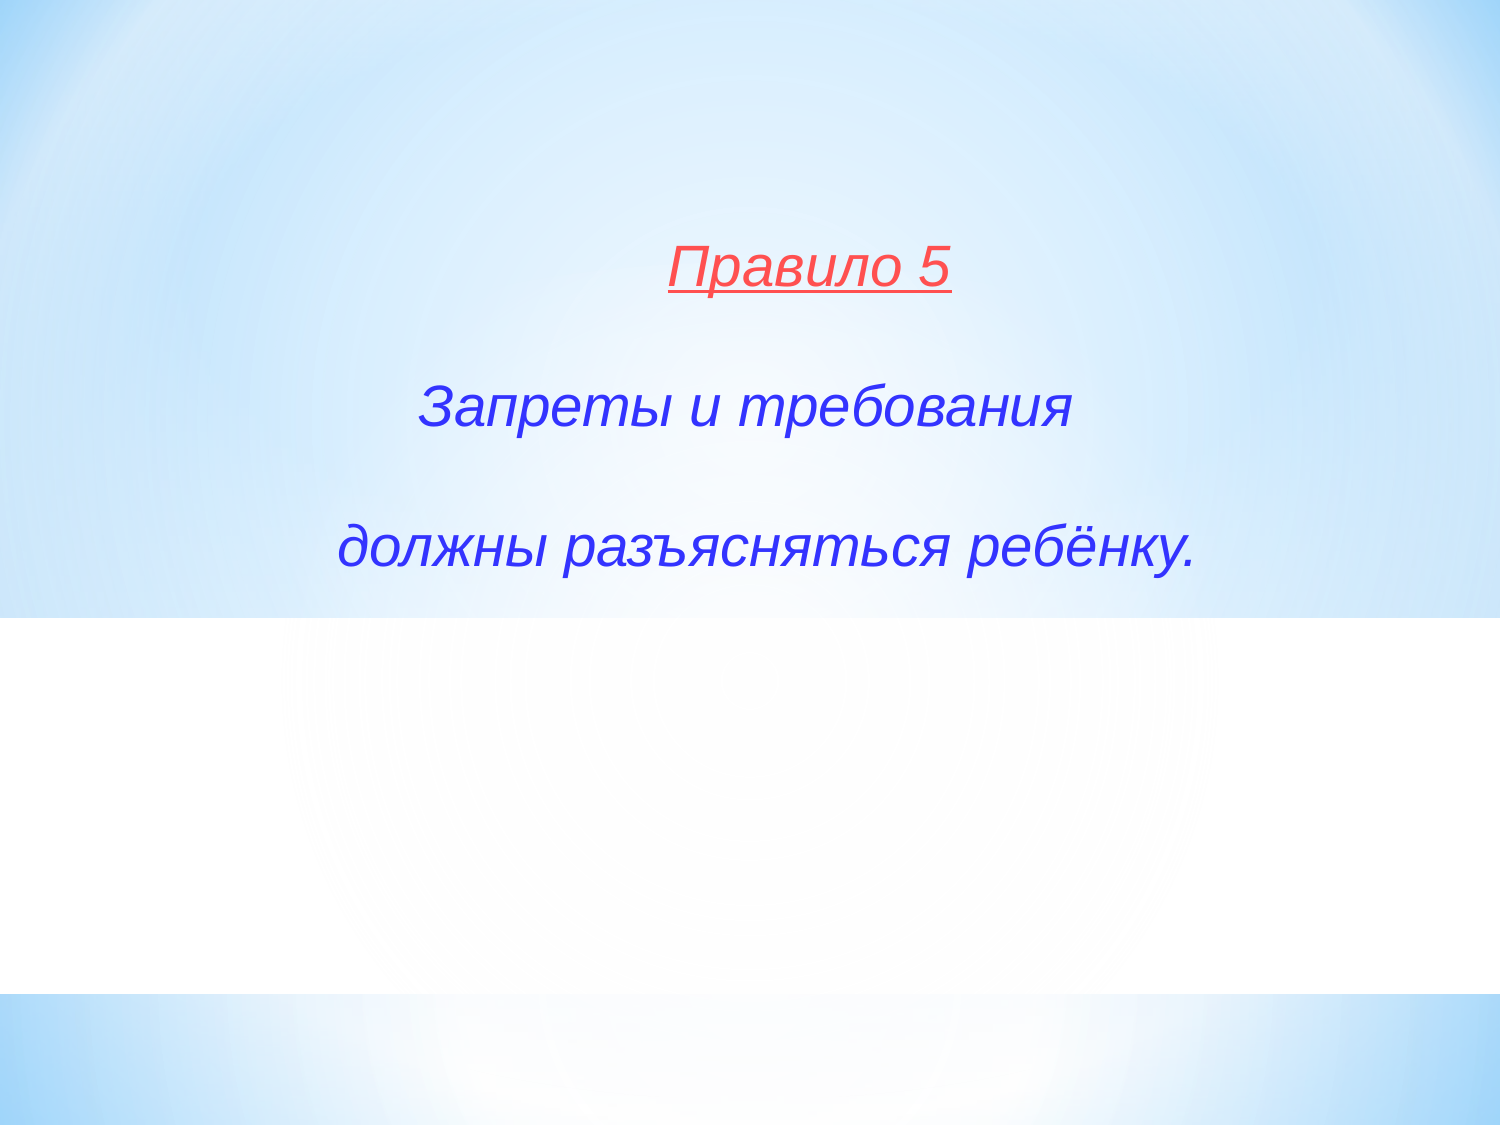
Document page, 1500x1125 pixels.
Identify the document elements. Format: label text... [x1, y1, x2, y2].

picture [0, 0, 1500, 1125]
text_box Правило 5 Запреты и требования должны разъясняться ребёнку. [306, 220, 1215, 656]
